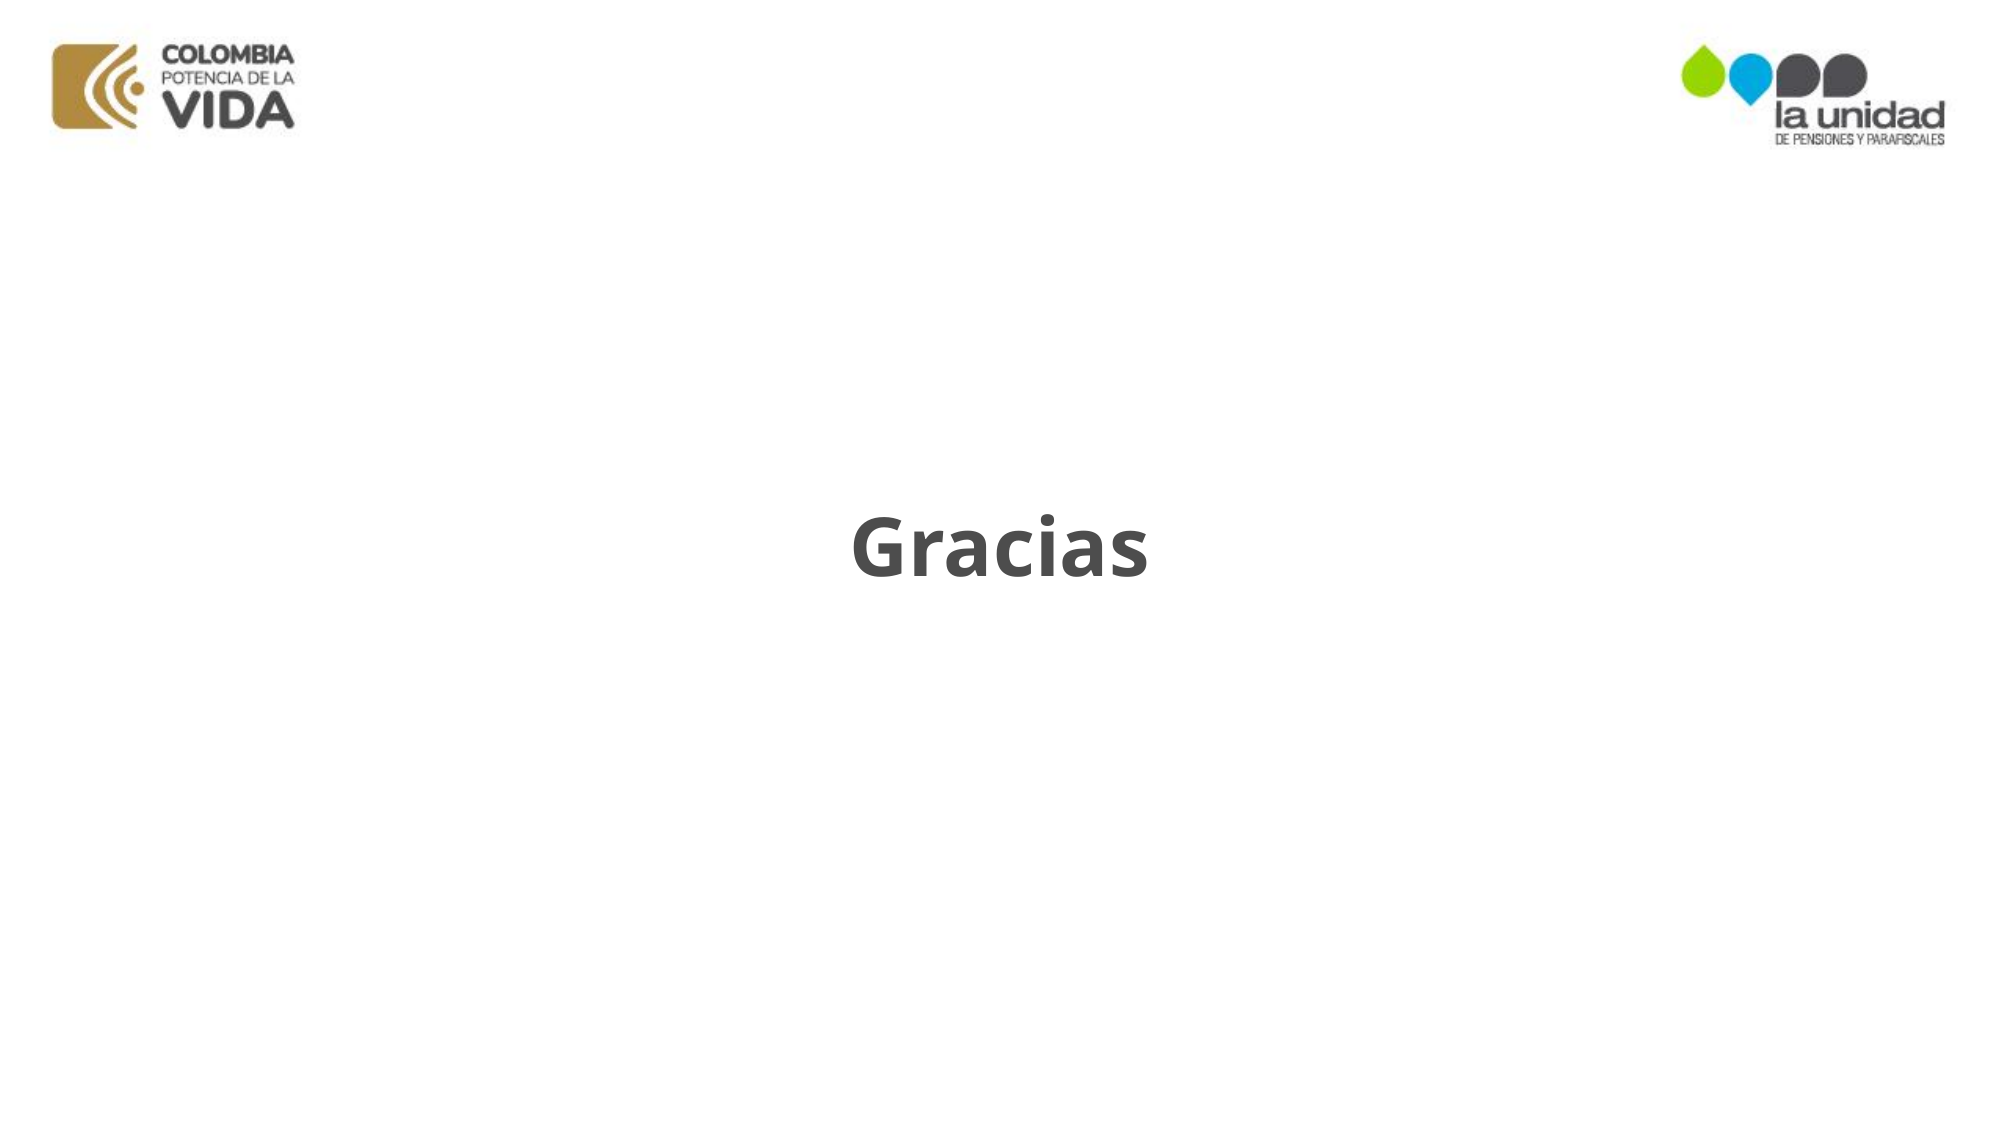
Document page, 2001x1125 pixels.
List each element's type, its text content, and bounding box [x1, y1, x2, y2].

text_box Gracias [137, 497, 1863, 602]
picture [0, 0, 2001, 1125]
